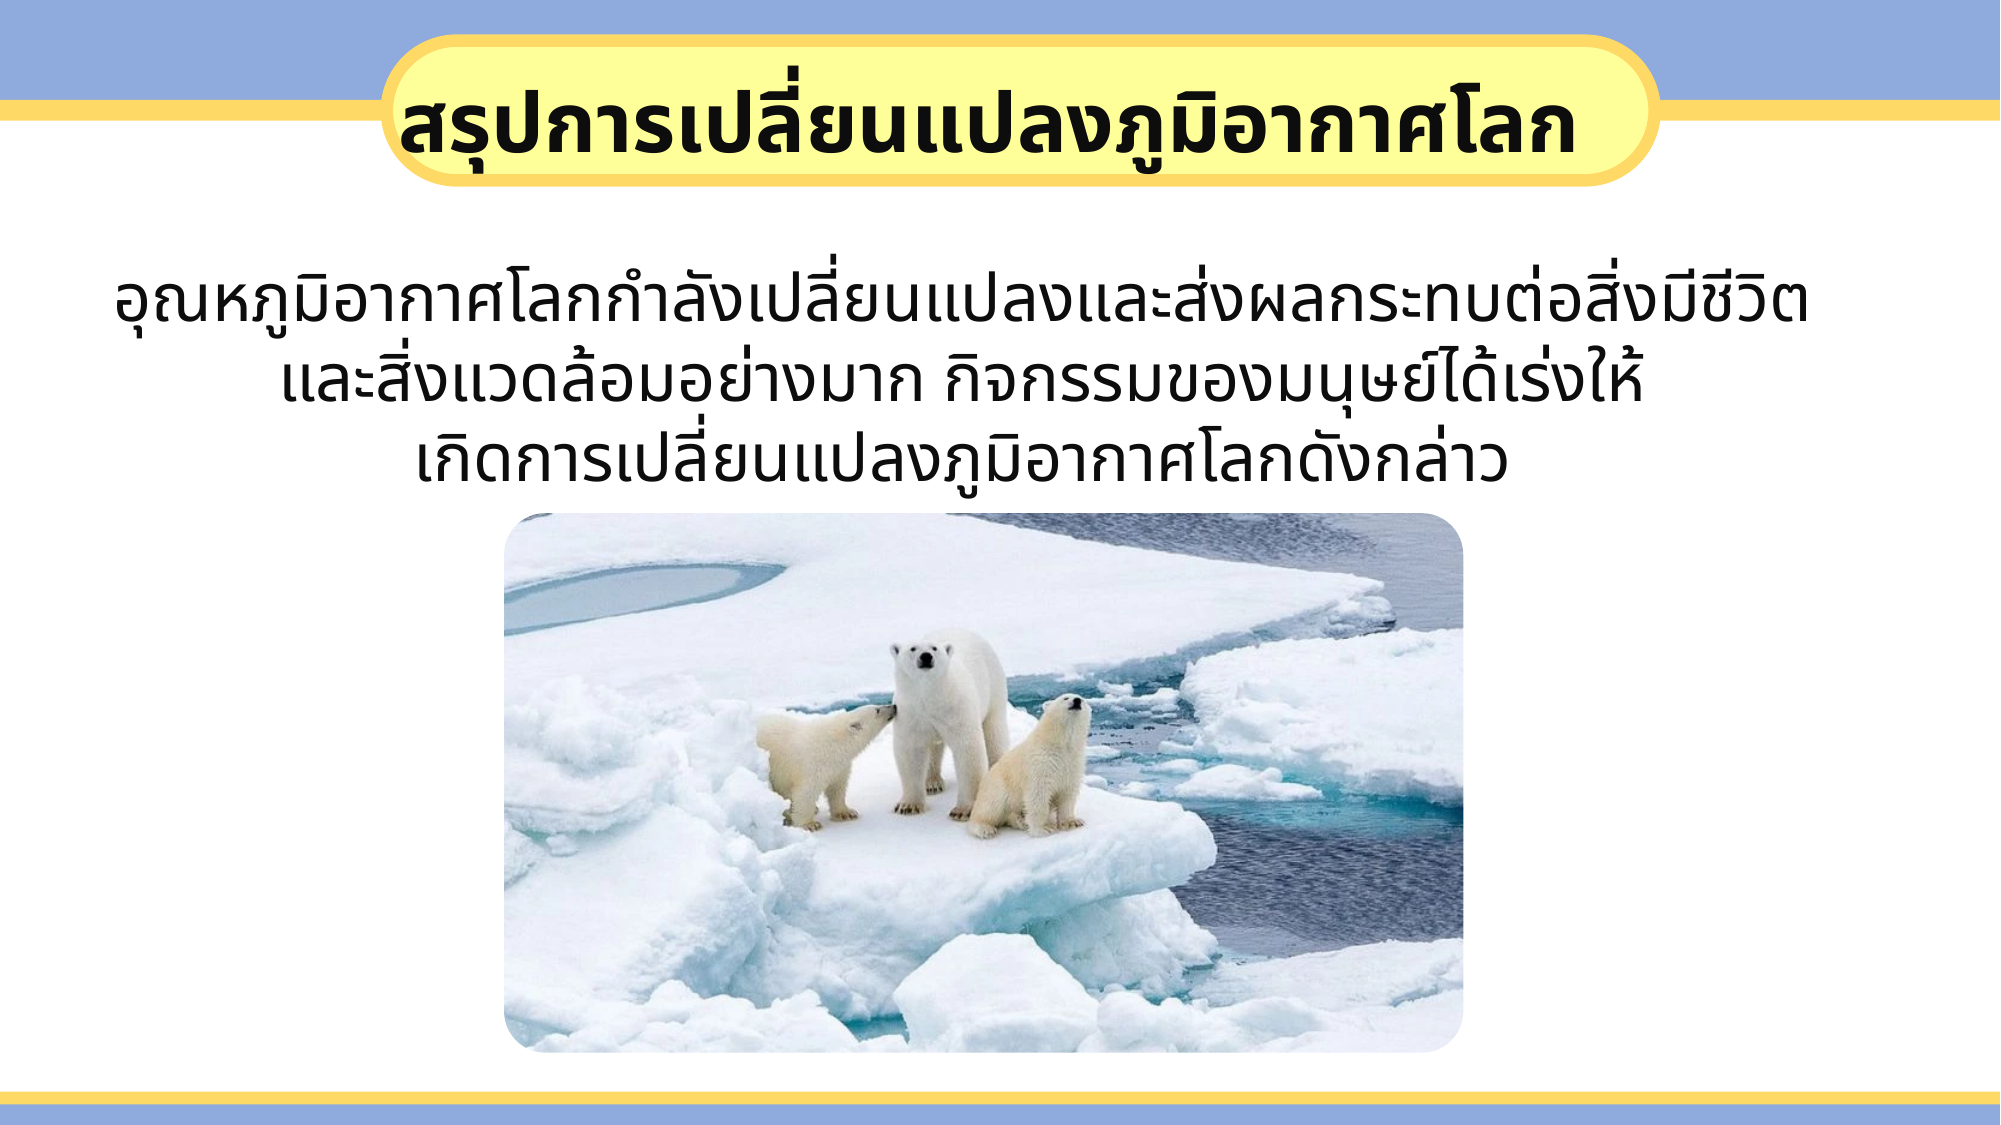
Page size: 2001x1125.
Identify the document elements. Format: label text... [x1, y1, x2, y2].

text_box [432, 177, 1610, 182]
text_box สรุปการเปลี่ยนแปลงภูมิอากาศโลก [313, 61, 1666, 177]
text_box ลมฟ้าอากาศ คือ สภาวะของอากาศบนพื้นที่ใด ๆ ในช่วงเวลาหนึ่ง [325, 471, 1782, 508]
text_box [1666, 99, 2000, 122]
text_box [0, 1103, 2000, 1125]
text_box [0, 99, 313, 122]
text_box [406, 39, 1636, 61]
text_box [0, 0, 2000, 99]
picture [504, 513, 1464, 1053]
text_box อุณหภูมิอากาศโลกกำลังเปลี่ยนแปลงและส่งผลกระทบต่อสิ่งมีชีวิต และสิ่งแวดล้อมอย่างมาก กิจกรรมของมนุษย์ได้เร่งให้ เกิดการเปลี่ยนแปลงภูมิอากาศโลกดังกล่าว [56, 278, 1869, 471]
text_box [0, 1091, 2000, 1103]
